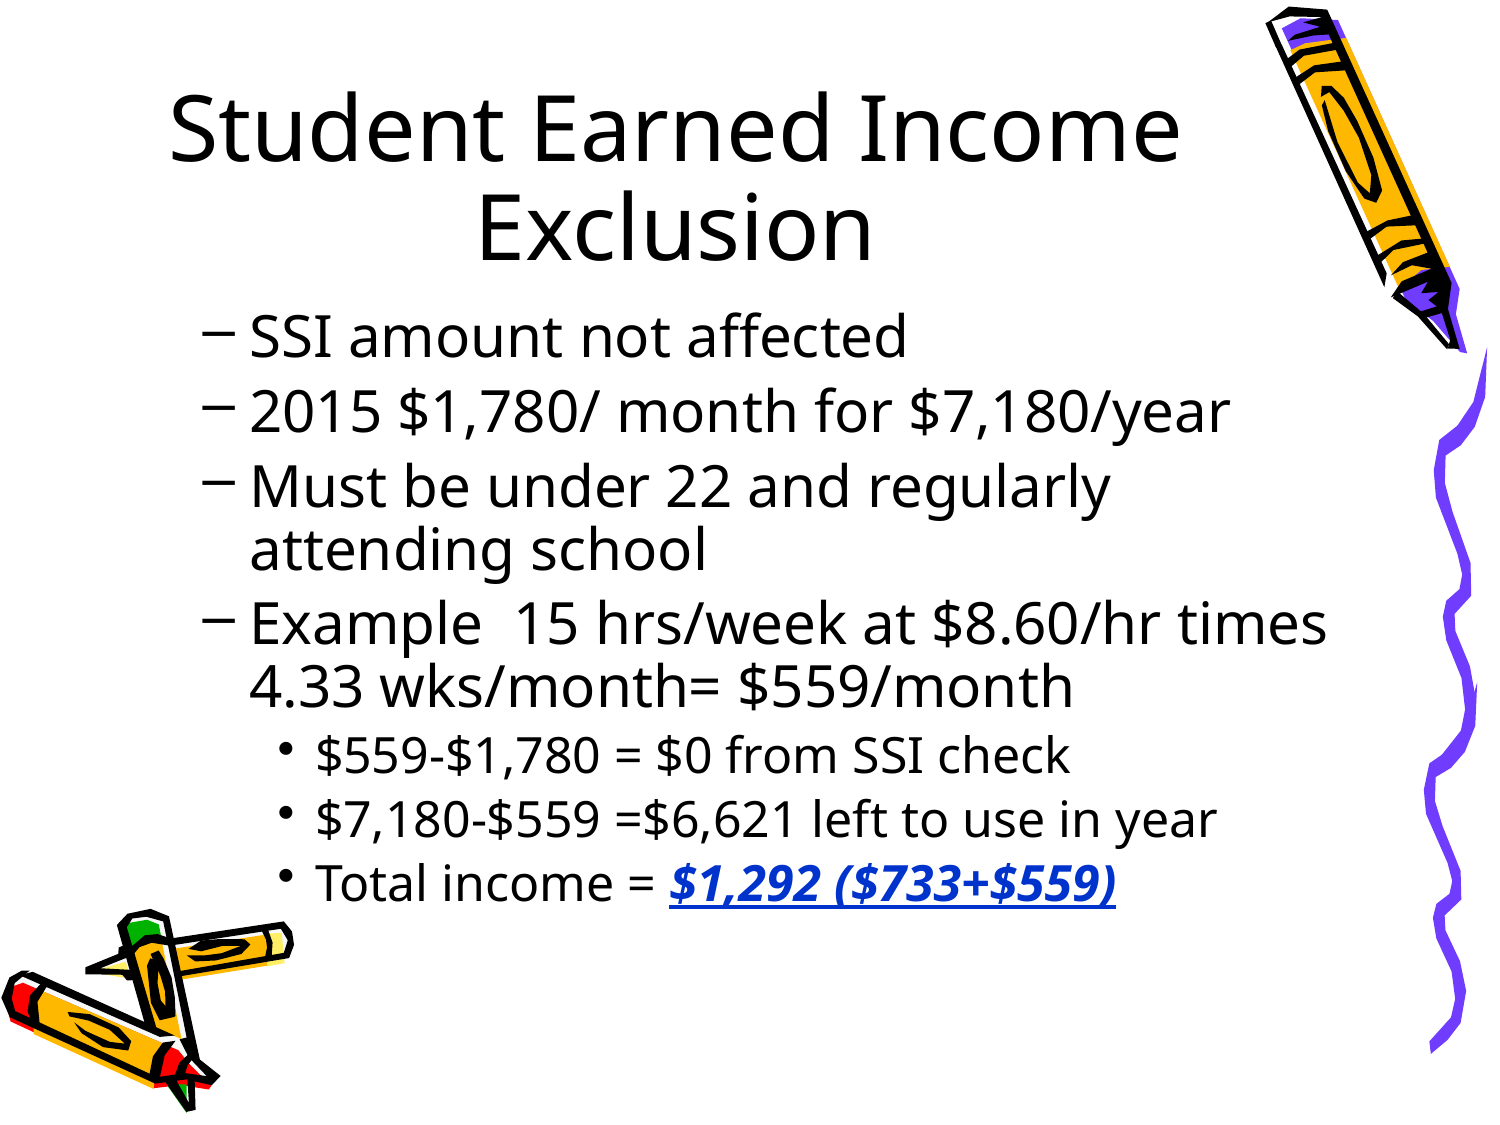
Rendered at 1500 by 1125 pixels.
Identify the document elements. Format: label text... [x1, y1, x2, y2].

list SSI amount not affected 2015 $1,780/ month for $7,180/year Must be under 22 and regularly attending school Example 15 hrs/week at $8.60/hr times 4.33 wks/month= $559/month $559-$1,780 = $0 from SSI check $7,180-$559 =$6,621 left to use in year Total income = $1,292 ($733+$559) [112, 299, 1375, 938]
title Student Earned Income Exclusion [112, 24, 1240, 288]
